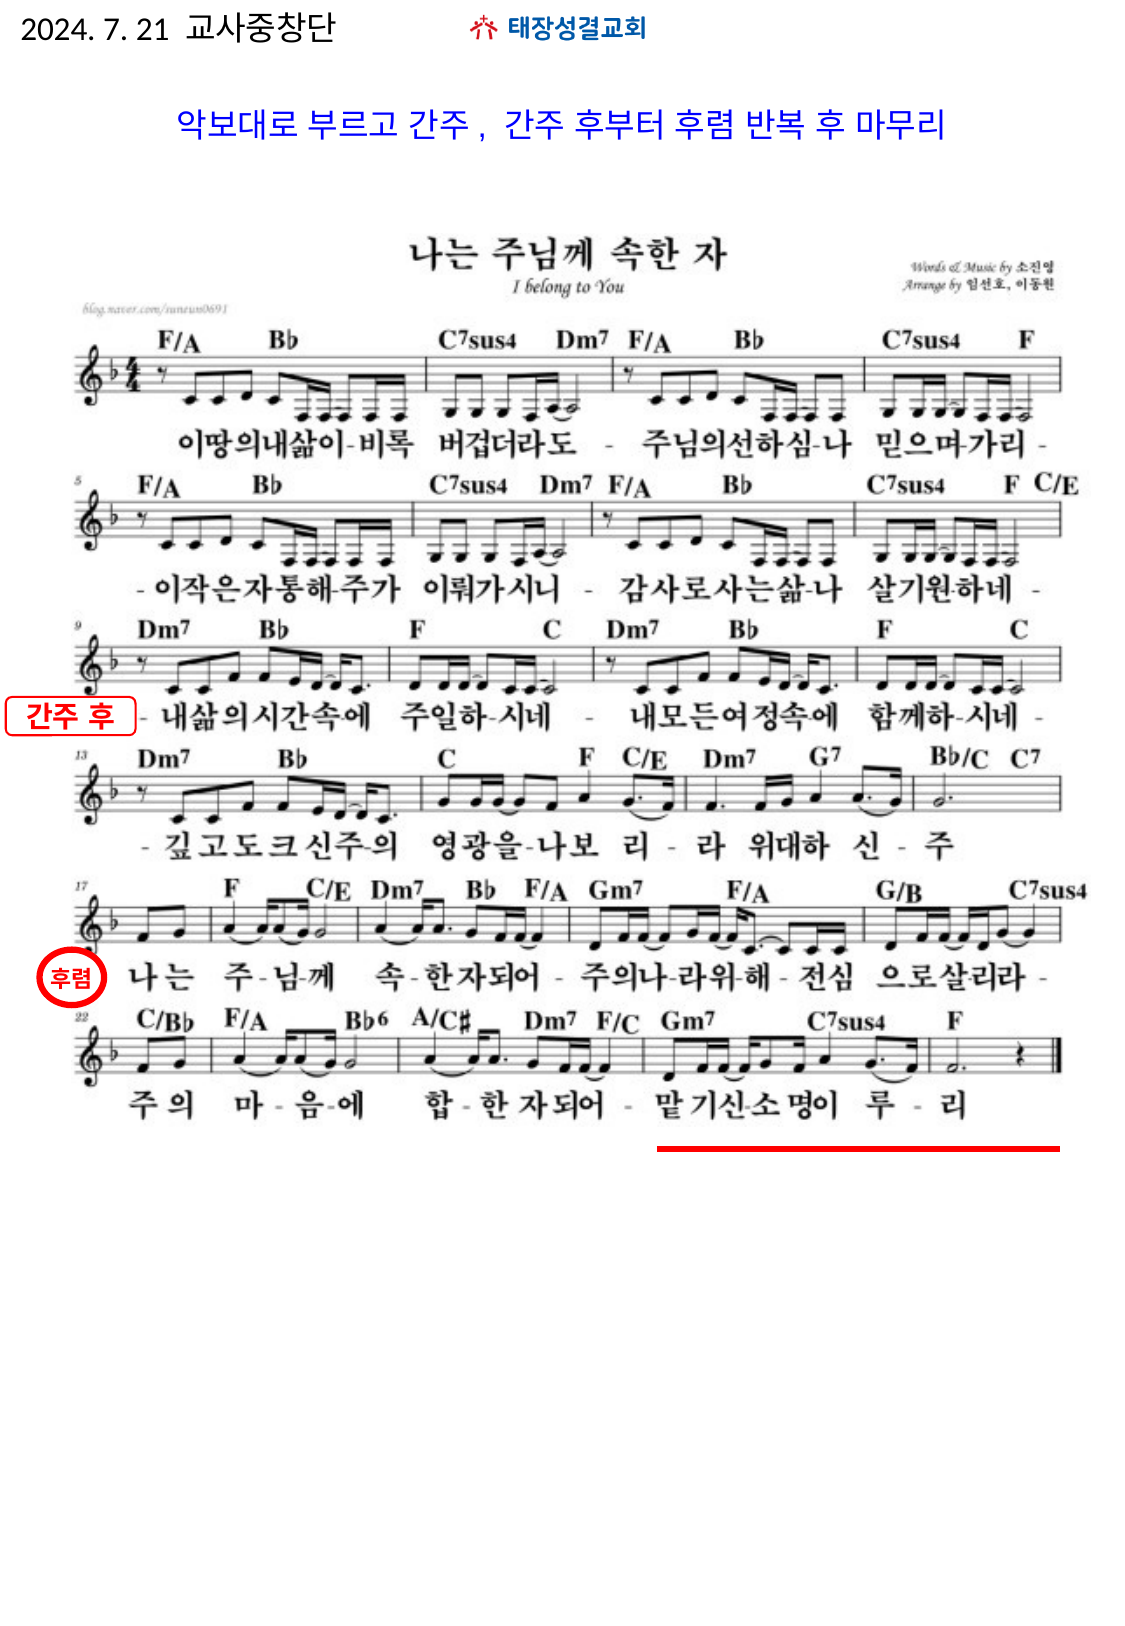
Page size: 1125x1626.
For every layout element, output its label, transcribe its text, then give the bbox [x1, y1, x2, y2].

picture [71, 233, 1091, 1127]
picture [455, 9, 669, 45]
text_box 2024. 7. 21 교사중창단 [5, 0, 547, 55]
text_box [32, 949, 111, 1006]
text_box 간주 후 [4, 695, 71, 737]
text_box 악보대로 부르고 간주, 간주 후부터 후렴 반복 후 마무리 [85, 96, 1038, 152]
